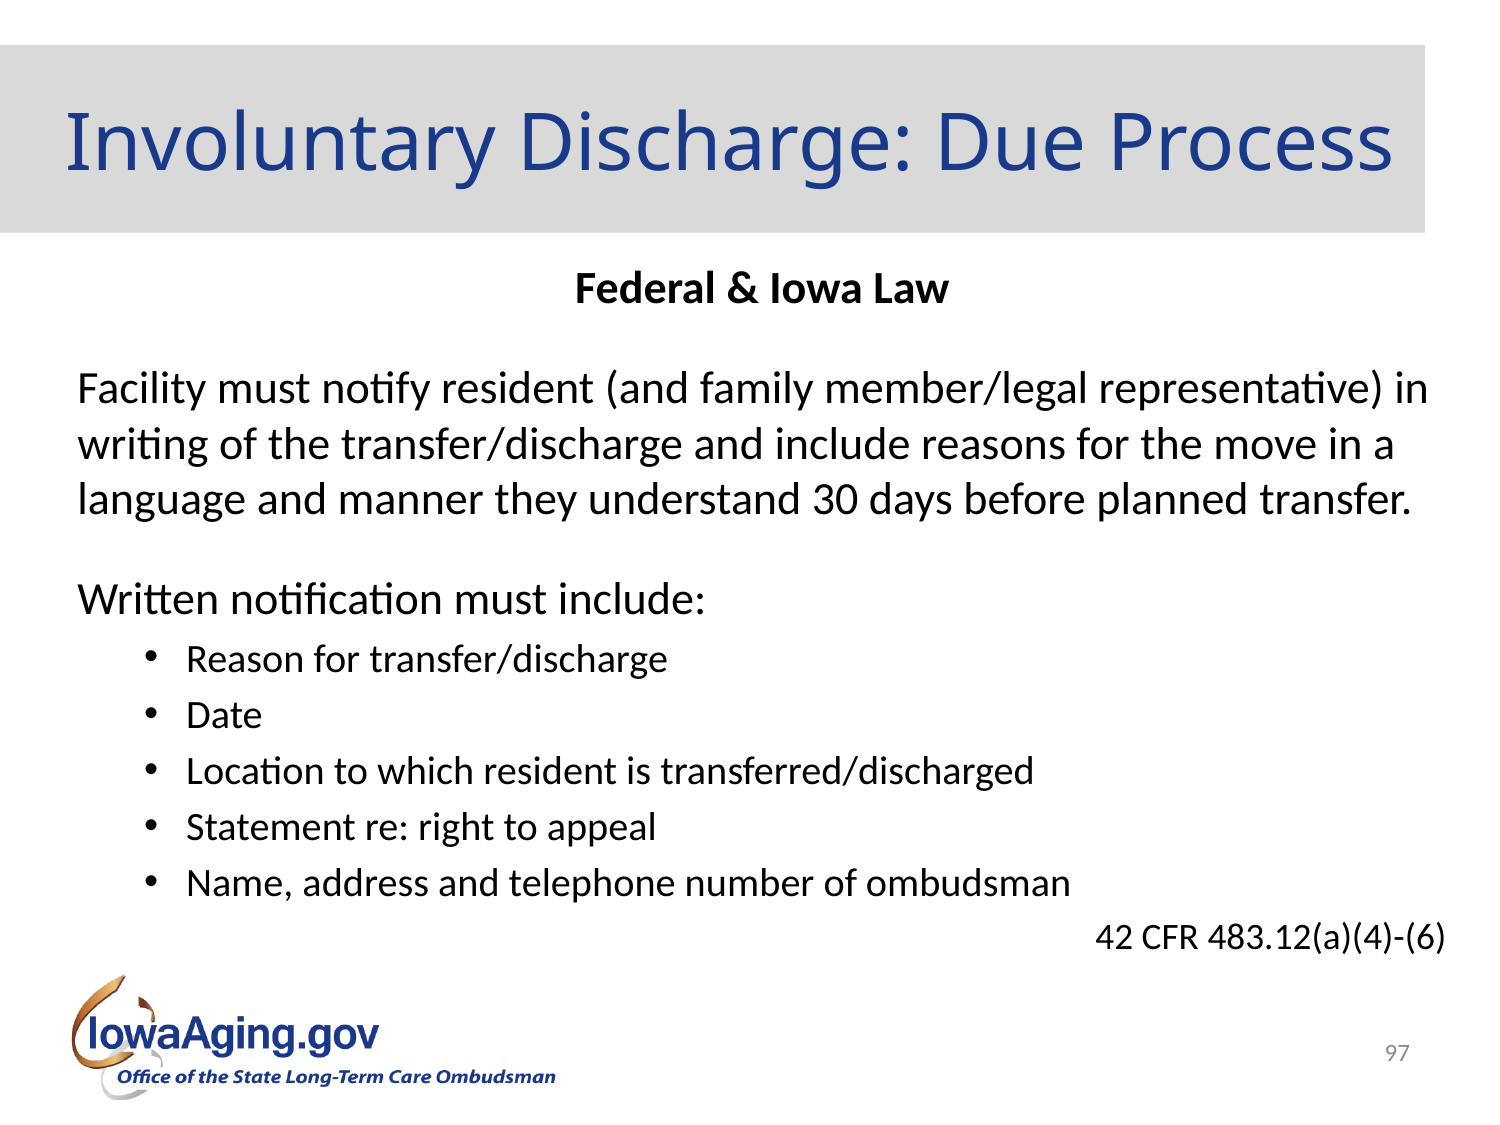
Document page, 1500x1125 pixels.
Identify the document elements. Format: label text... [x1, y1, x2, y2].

title Involuntary Discharge: Due Process [0, 45, 1425, 233]
list Federal & Iowa Law Facility must notify resident (and family member/legal representative) in writing of the transfer/discharge and include reasons for the move in a language and manner they understand 30 days before planned transfer. Written notification must include: Reason for transfer/discharge Date Location to which resident is transferred/discharged Statement re: right to appeal Name, address and telephone number of ombudsman 42 CFR 483.12(a)(4)-(6) [62, 249, 1463, 1025]
slide_number 97 [1100, 1021, 1425, 1082]
picture [57, 974, 556, 1100]
